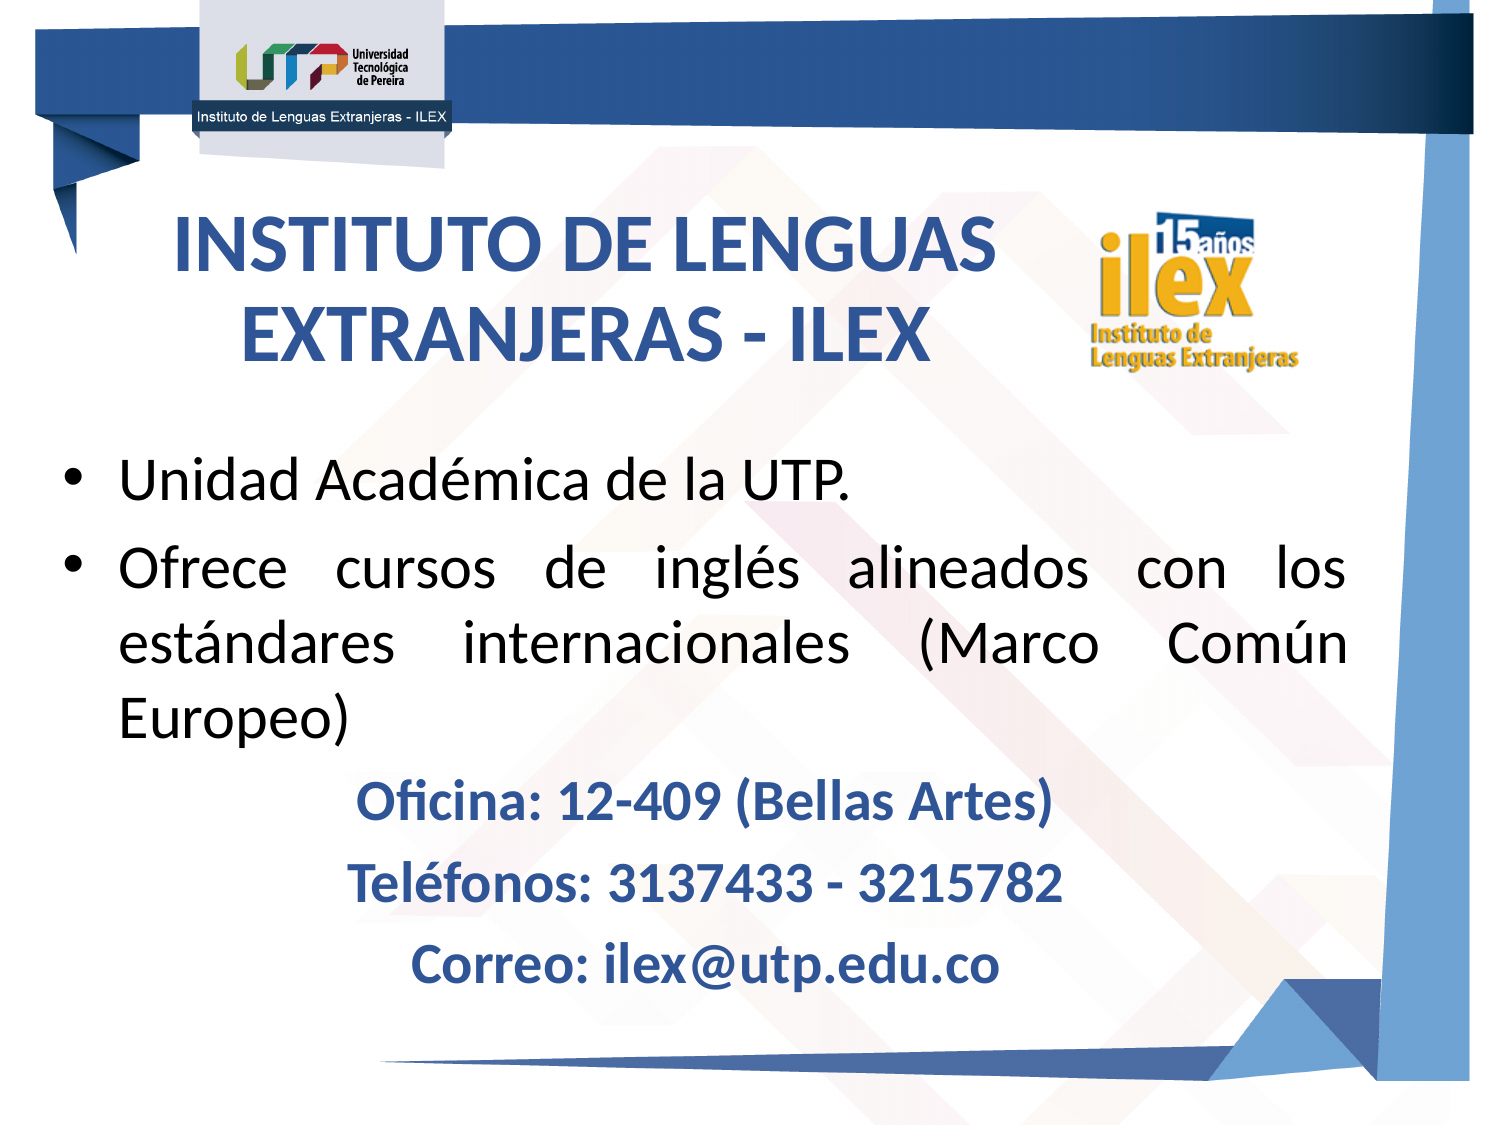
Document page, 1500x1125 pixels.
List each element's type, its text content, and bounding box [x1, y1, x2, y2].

picture [0, 0, 1500, 1125]
text_box Unidad Académica de la UTP. Ofrece cursos de inglés alineados con los estándares internacionales (Marco Común Europeo) Oficina: 12-409 (Bellas Artes) Teléfonos: 3137433 - 3215782 Correo: ilex@utp.edu.co [47, 430, 1364, 1003]
text_box INSTITUTO DE LENGUAS EXTRANJERAS - ILEX [97, 187, 1074, 392]
